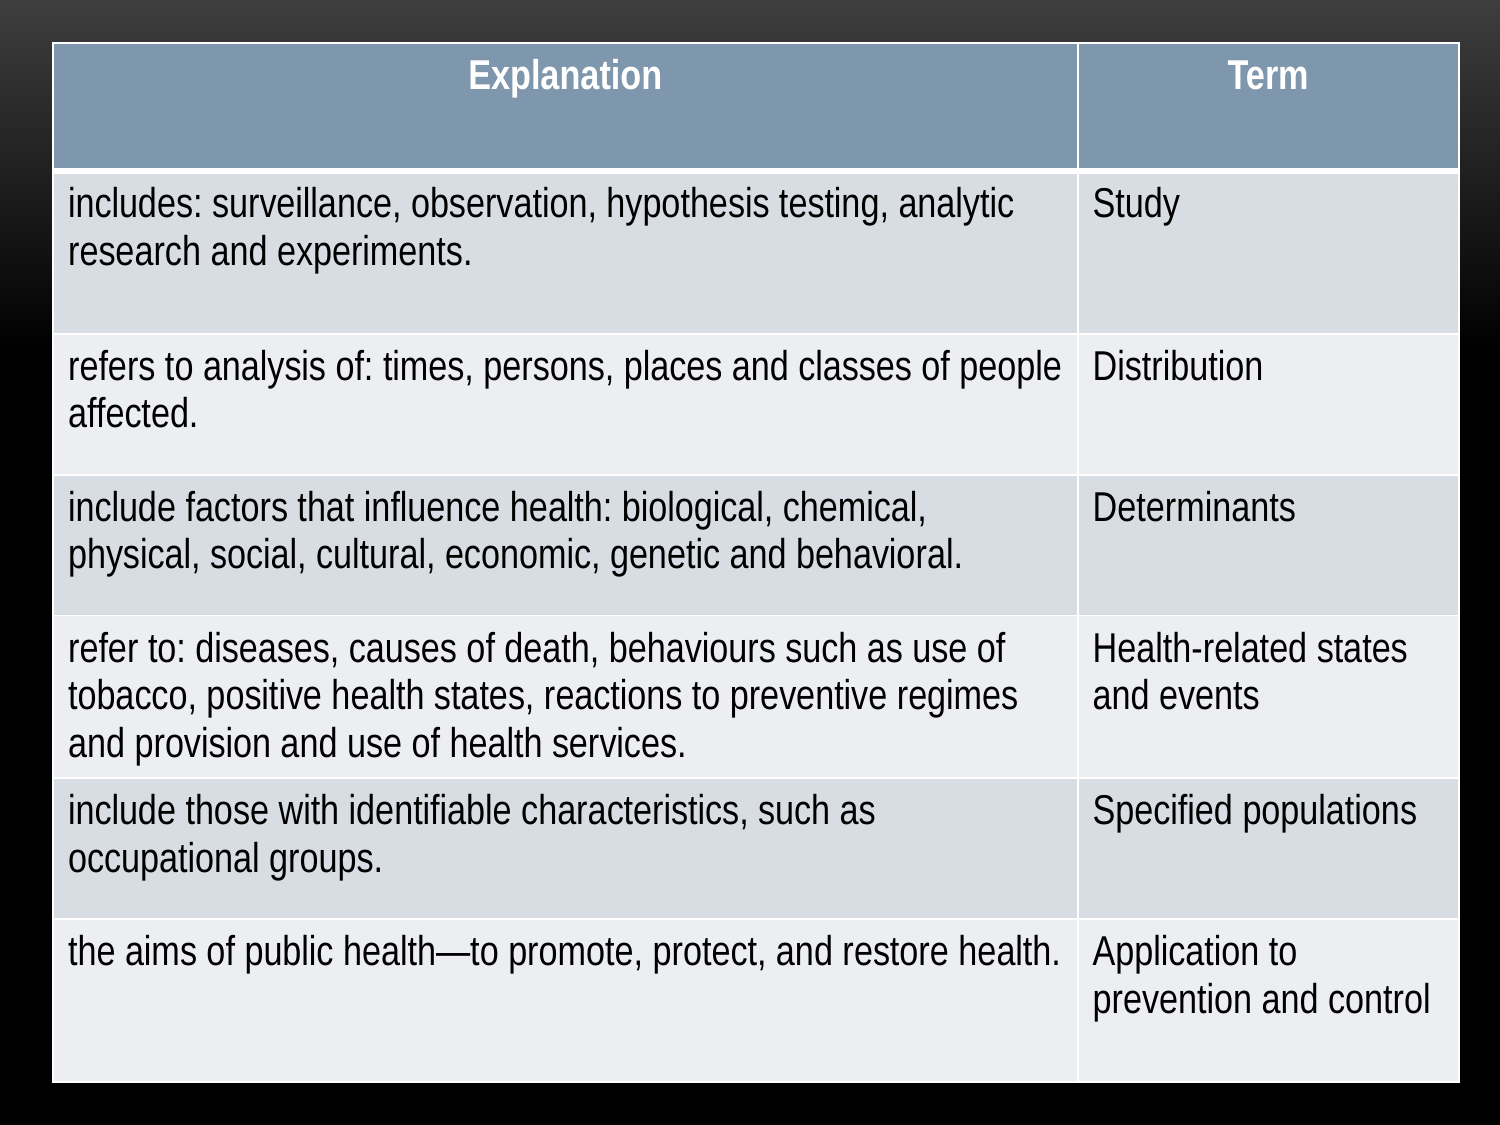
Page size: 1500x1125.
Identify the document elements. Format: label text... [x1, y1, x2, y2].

table_header Explanation [54, 44, 1077, 168]
picture [0, 0, 1500, 1125]
table_cell the aims of public health—to promote, protect, and restore health. [54, 920, 1077, 1081]
table_cell include factors that influence health: biological, chemical, physical, social, cultural, economic, genetic and behavioral. [54, 476, 1077, 615]
table_cell includes: surveillance, observation, hypothesis testing, analytic research and experiments. [54, 174, 1077, 333]
table_cell Application to prevention and control [1079, 920, 1458, 1081]
table_cell Study [1079, 174, 1458, 333]
table_header Term [1079, 44, 1458, 168]
table_cell include those with identifiable characteristics, such as occupational groups. [54, 779, 1077, 918]
table_cell refers to analysis of: times, persons, places and classes of people affected. [54, 335, 1077, 474]
table_cell Determinants [1079, 476, 1458, 615]
table_cell Specified populations [1079, 779, 1458, 918]
table_cell Health-related states and events [1079, 616, 1458, 777]
table_cell refer to: diseases, causes of death, behaviours such as use of tobacco, positive health states, reactions to preventive regimes and provision and use of health services. [54, 616, 1077, 777]
table_cell Distribution [1079, 335, 1458, 474]
